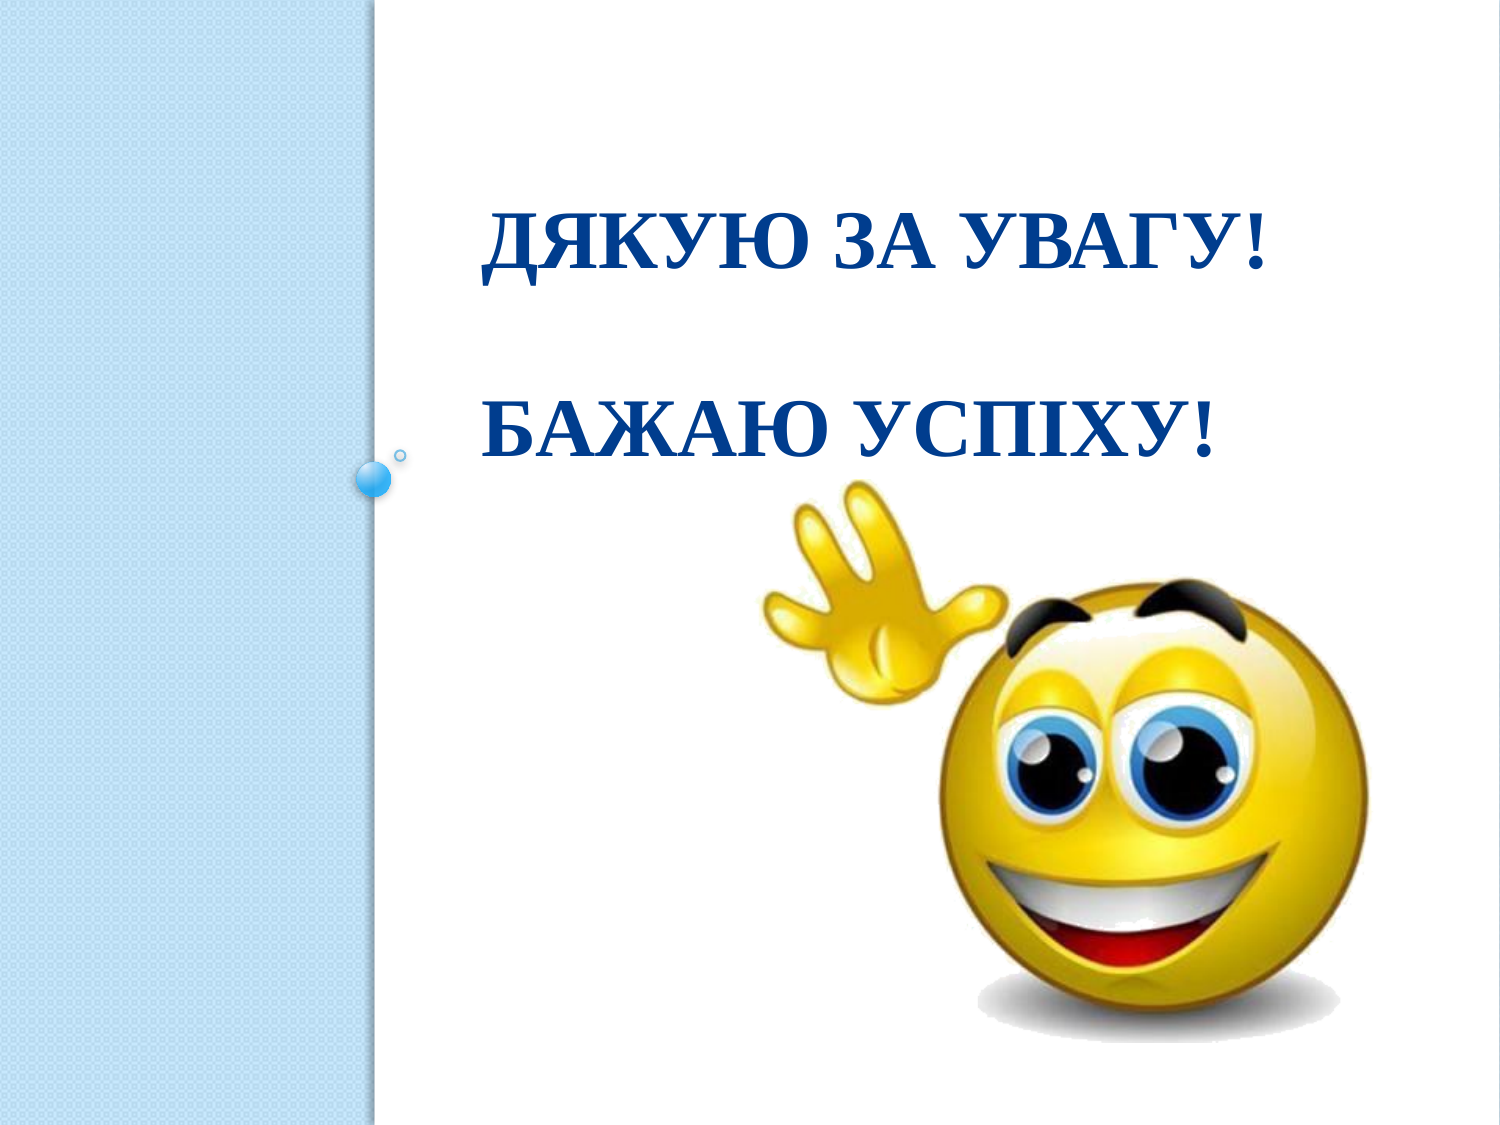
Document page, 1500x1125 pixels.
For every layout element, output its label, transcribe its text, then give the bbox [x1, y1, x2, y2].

picture [690, 479, 1442, 1043]
title Дякую за увагу! БАЖАЮ УСПІХУ! [466, 184, 1500, 560]
